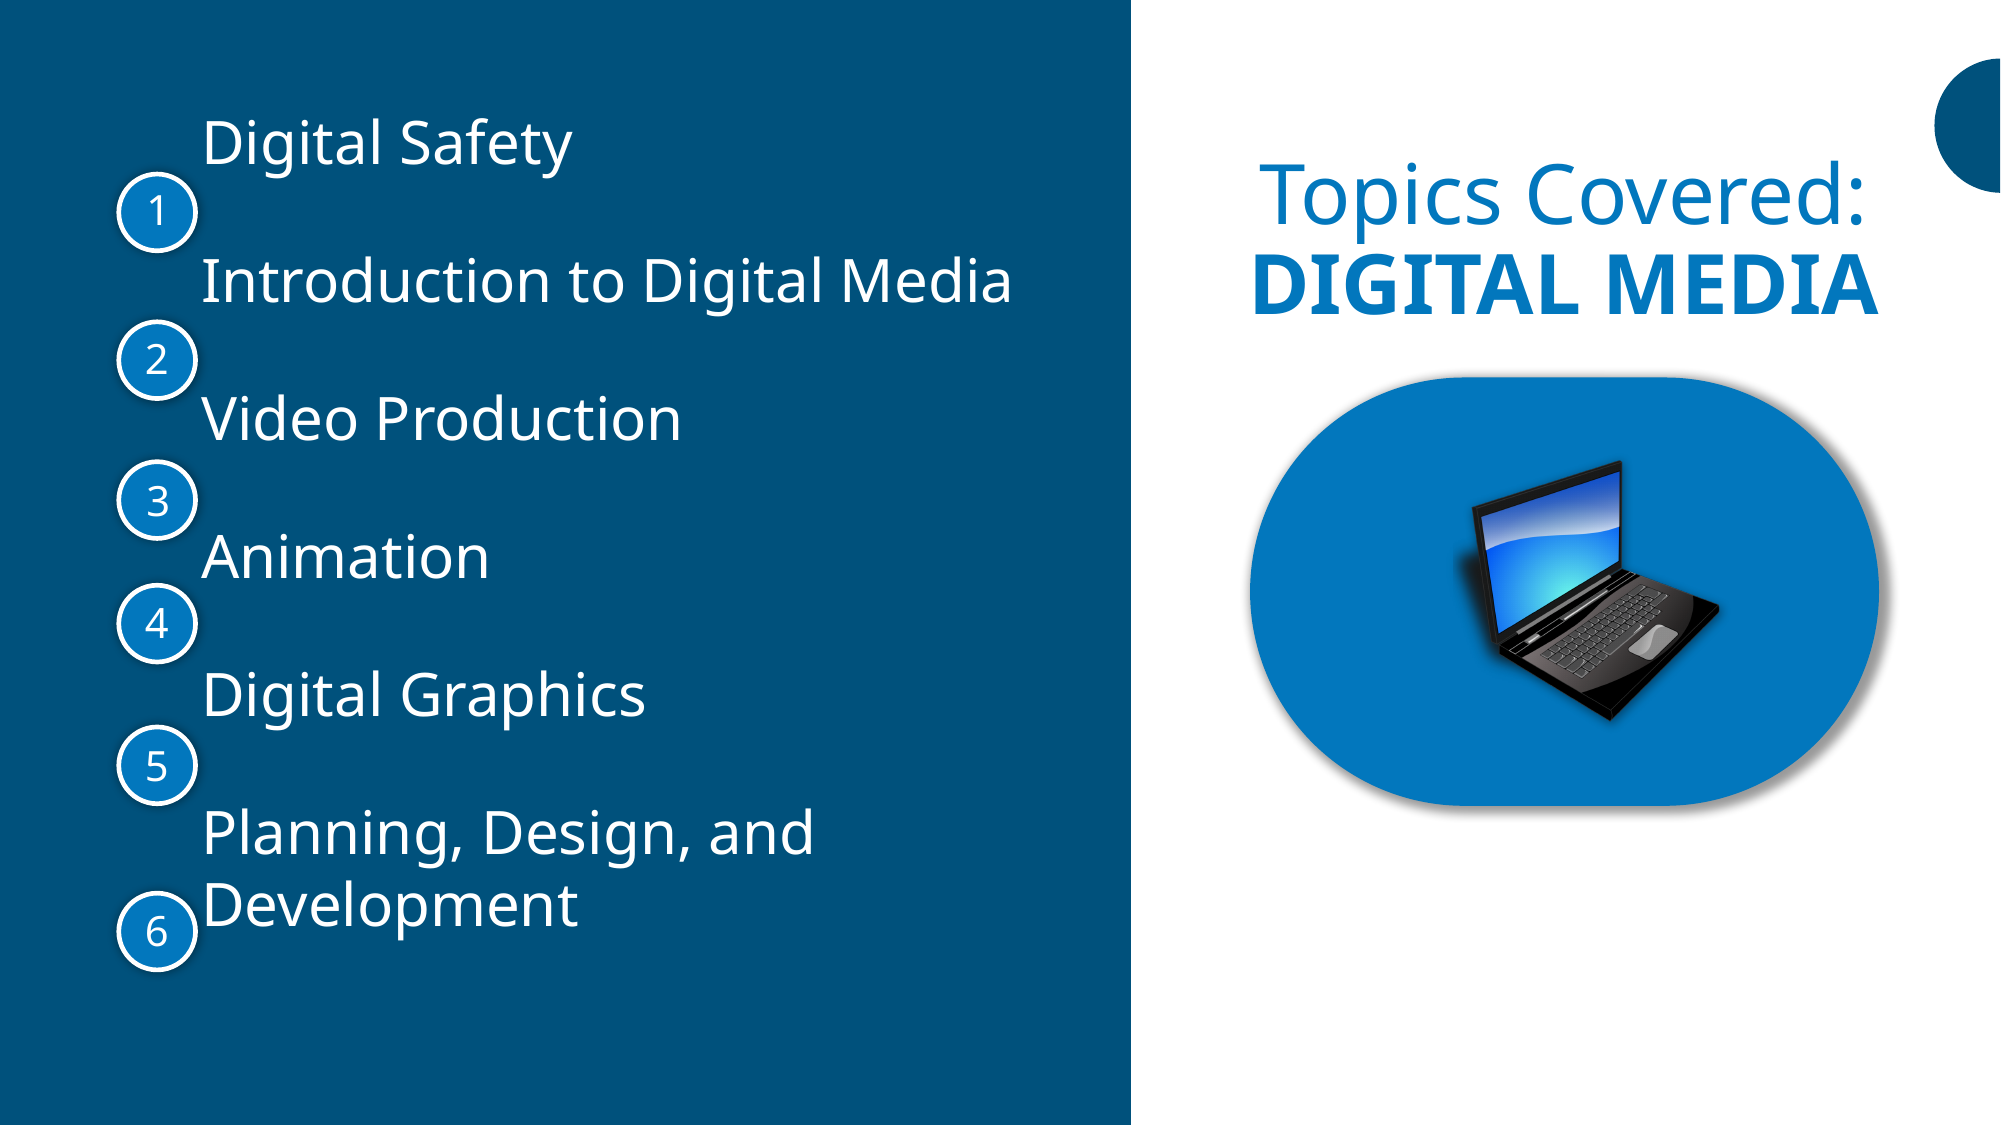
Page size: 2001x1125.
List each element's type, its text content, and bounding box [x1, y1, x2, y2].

text_box [118, 597, 129, 650]
text_box 6 [129, 897, 185, 963]
text_box [118, 472, 131, 529]
text_box 2 [129, 325, 185, 391]
text_box 1 [131, 176, 186, 242]
text_box [118, 905, 129, 958]
text_box [141, 321, 173, 325]
text_box [135, 655, 180, 663]
picture [140, 892, 152, 896]
text_box [135, 532, 179, 539]
picture [124, 183, 131, 191]
text_box [140, 893, 174, 897]
text_box [1250, 377, 1880, 806]
text_box [137, 798, 178, 804]
text_box [132, 242, 182, 251]
text_box [118, 184, 131, 241]
text_box [118, 739, 129, 792]
list Digital Safety Introduction to Digital Media Video Production Animation Digital Graphics Planning, Design, and Development [186, 97, 1129, 955]
text_box 4 [129, 589, 185, 655]
picture [137, 394, 151, 400]
title Topics Covered: DIGITAL MEDIA [1183, 46, 1945, 440]
text_box [137, 461, 177, 467]
text_box 5 [129, 732, 185, 798]
text_box [118, 334, 129, 387]
picture [140, 584, 152, 588]
picture [1453, 456, 1723, 727]
text_box [138, 726, 177, 732]
text_box 3 [131, 467, 186, 532]
picture [172, 244, 181, 250]
text_box [140, 585, 174, 589]
text_box [134, 391, 180, 399]
picture [168, 727, 180, 732]
text_box [135, 963, 180, 970]
